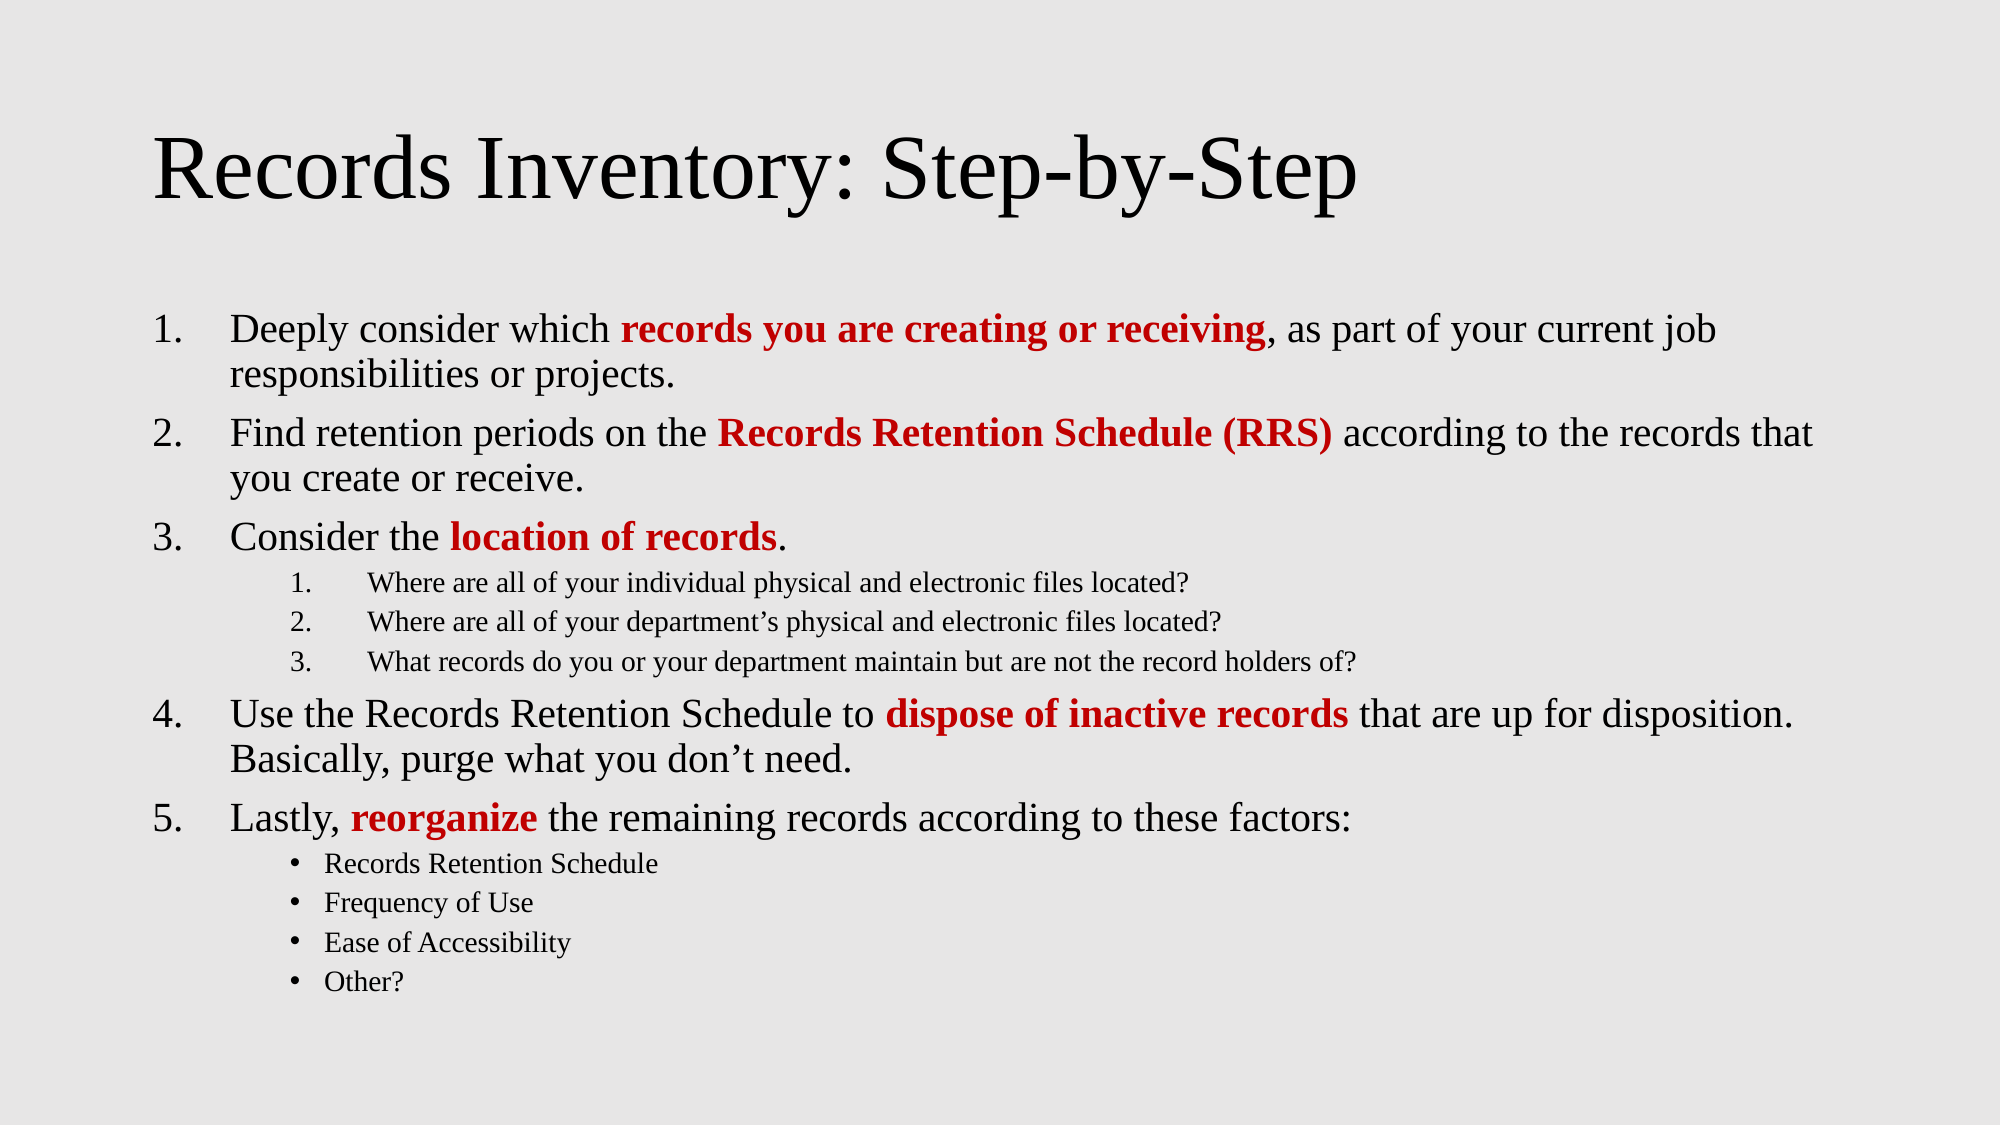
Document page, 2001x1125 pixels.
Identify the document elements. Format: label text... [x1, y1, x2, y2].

title Records Inventory: Step-by-Step [137, 59, 1863, 278]
list Deeply consider which records you are creating or receiving, as part of your current job responsibilities or projects. Find retention periods on the Records Retention Schedule (RRS) according to the records that you create or receive. Consider the location of records. Where are all of your individual physical and electronic files located? Where are all of your department’s physical and electronic files located? What records do you or your department maintain but are not the record holders of? Use the Records Retention Schedule to dispose of inactive records that are up for disposition. Basically, purge what you don’t need. Lastly, reorganize the remaining records according to these factors: Records Retention Schedule Frequency of Use Ease of Accessibility Other? [137, 299, 1863, 1014]
